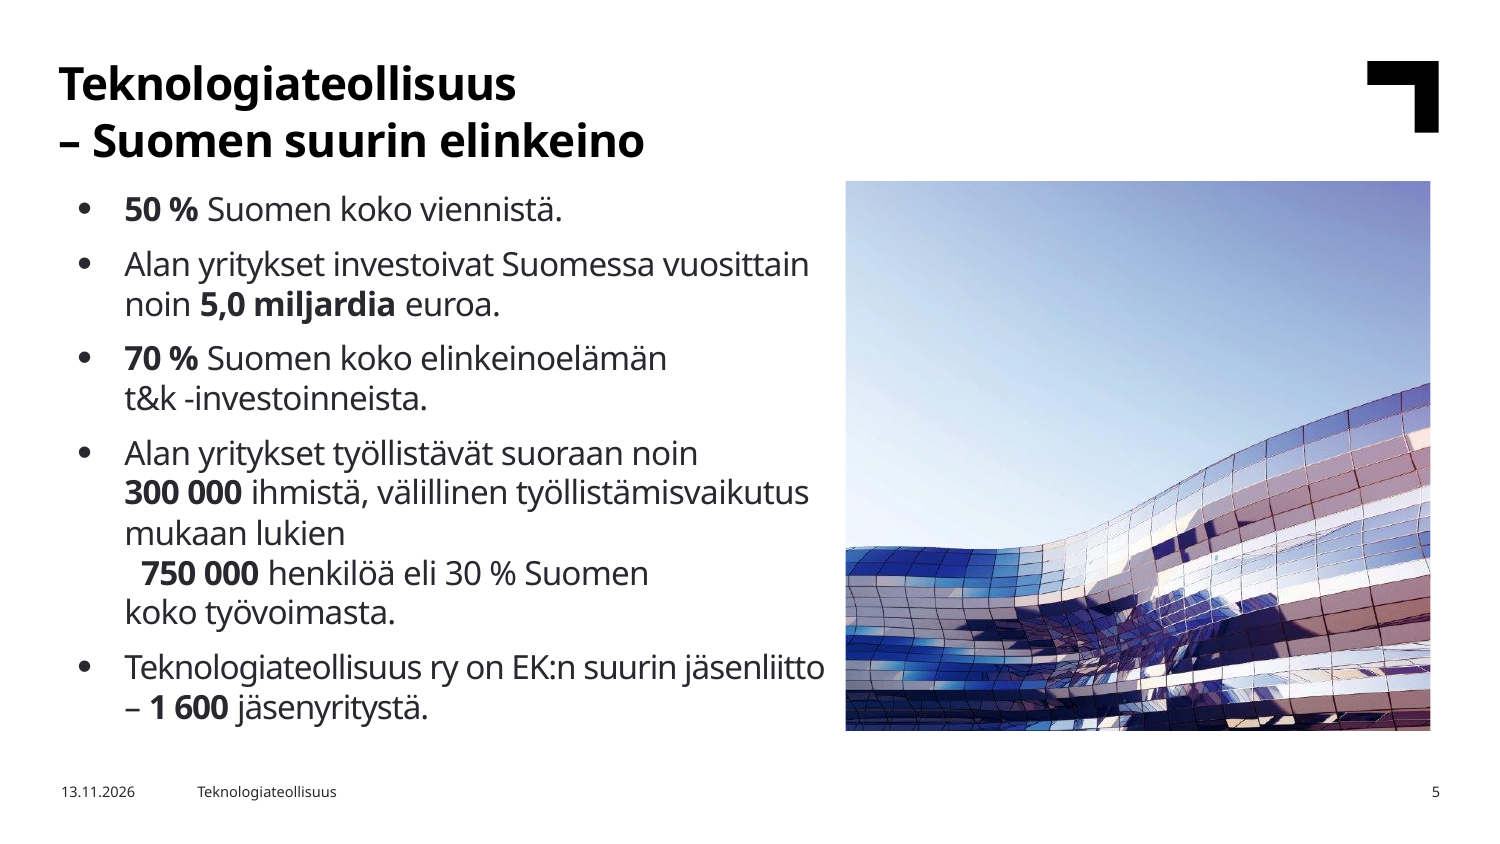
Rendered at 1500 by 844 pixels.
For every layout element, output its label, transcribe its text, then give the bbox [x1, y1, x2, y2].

footer Teknologiateollisuus [182, 775, 395, 803]
list Teknologiateollisuus – Suomen suurin elinkeino [41, 46, 1353, 153]
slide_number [46, 775, 182, 803]
list 50 % Suomen koko viennistä. Alan yritykset investoivat Suomessa vuosittain noin 5,0 miljardia euroa. 70 % Suomen koko elinkeinoelämän t&k -investoinneista. Alan yritykset työllistävät suoraan noin 300 000 ihmistä, välillinen työllistämisvaikutus mukaan lukien 750 000 henkilöä eli 30 % Suomen koko työvoimasta. Teknologiateollisuus ry on EK:n suurin jäsenliitto – 1 600 jäsenyritystä. [62, 181, 853, 762]
picture [845, 180, 1431, 731]
slide_number 5 [1313, 775, 1456, 803]
